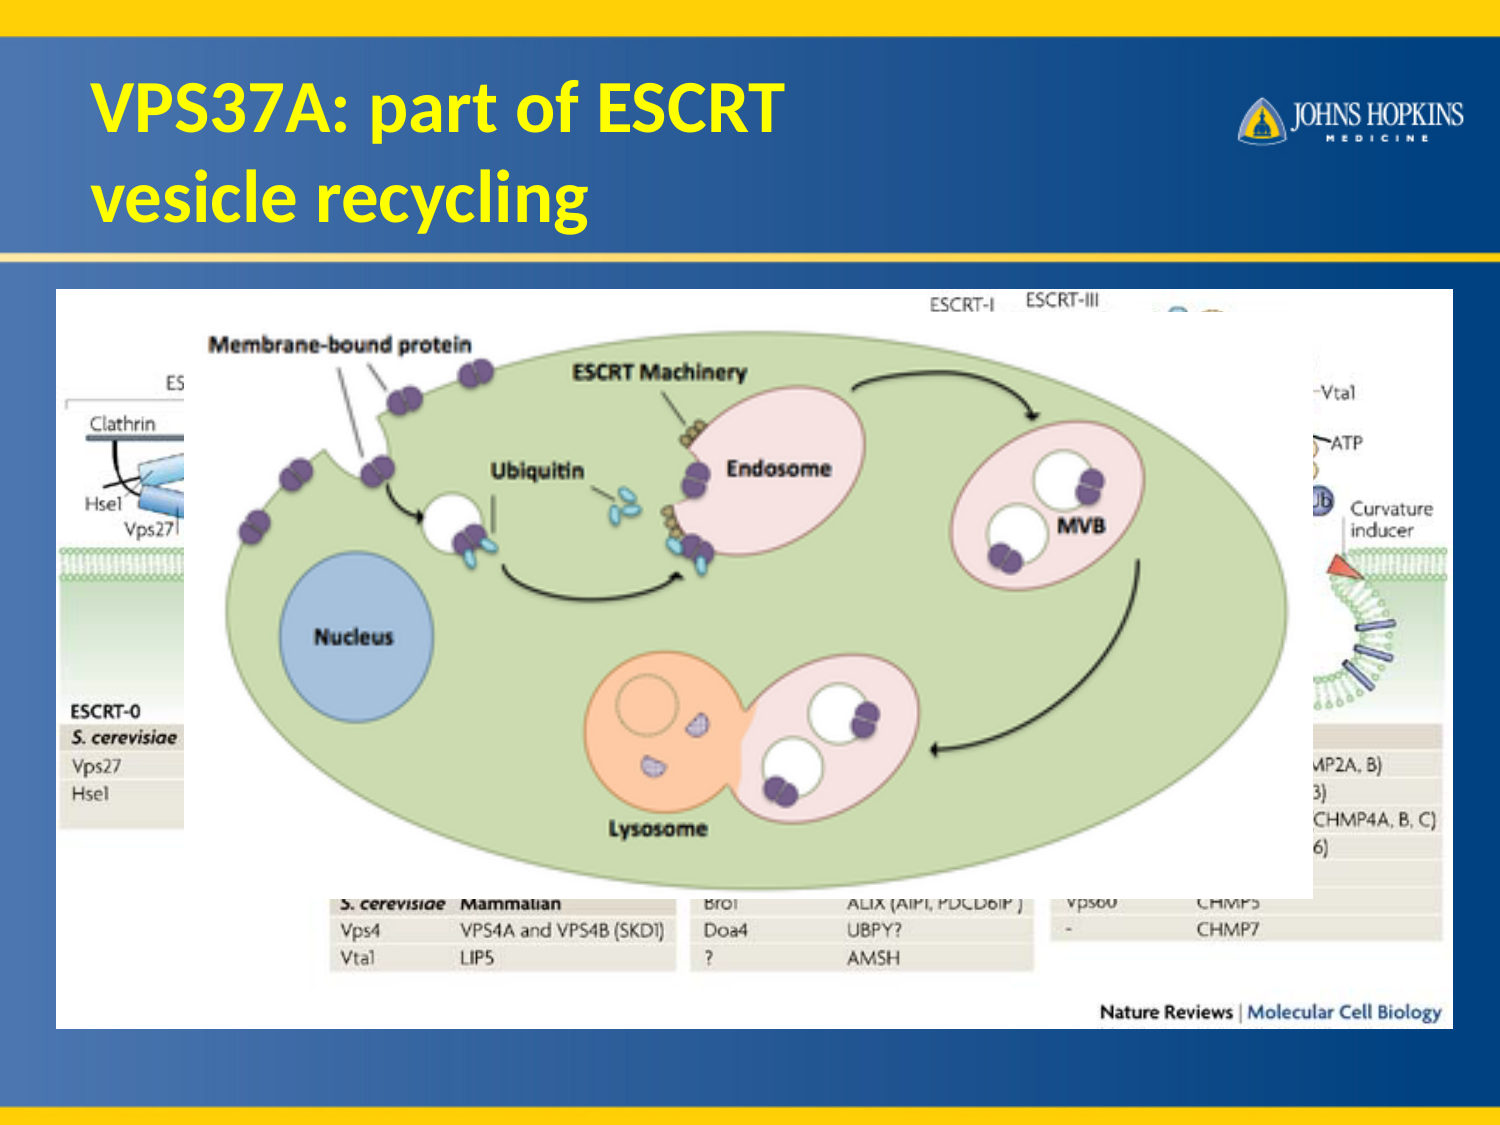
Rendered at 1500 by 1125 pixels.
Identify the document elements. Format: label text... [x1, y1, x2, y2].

picture [0, 0, 1500, 1125]
text_box VPS37A: part of ESCRT vesicle recycling [74, 50, 1350, 238]
